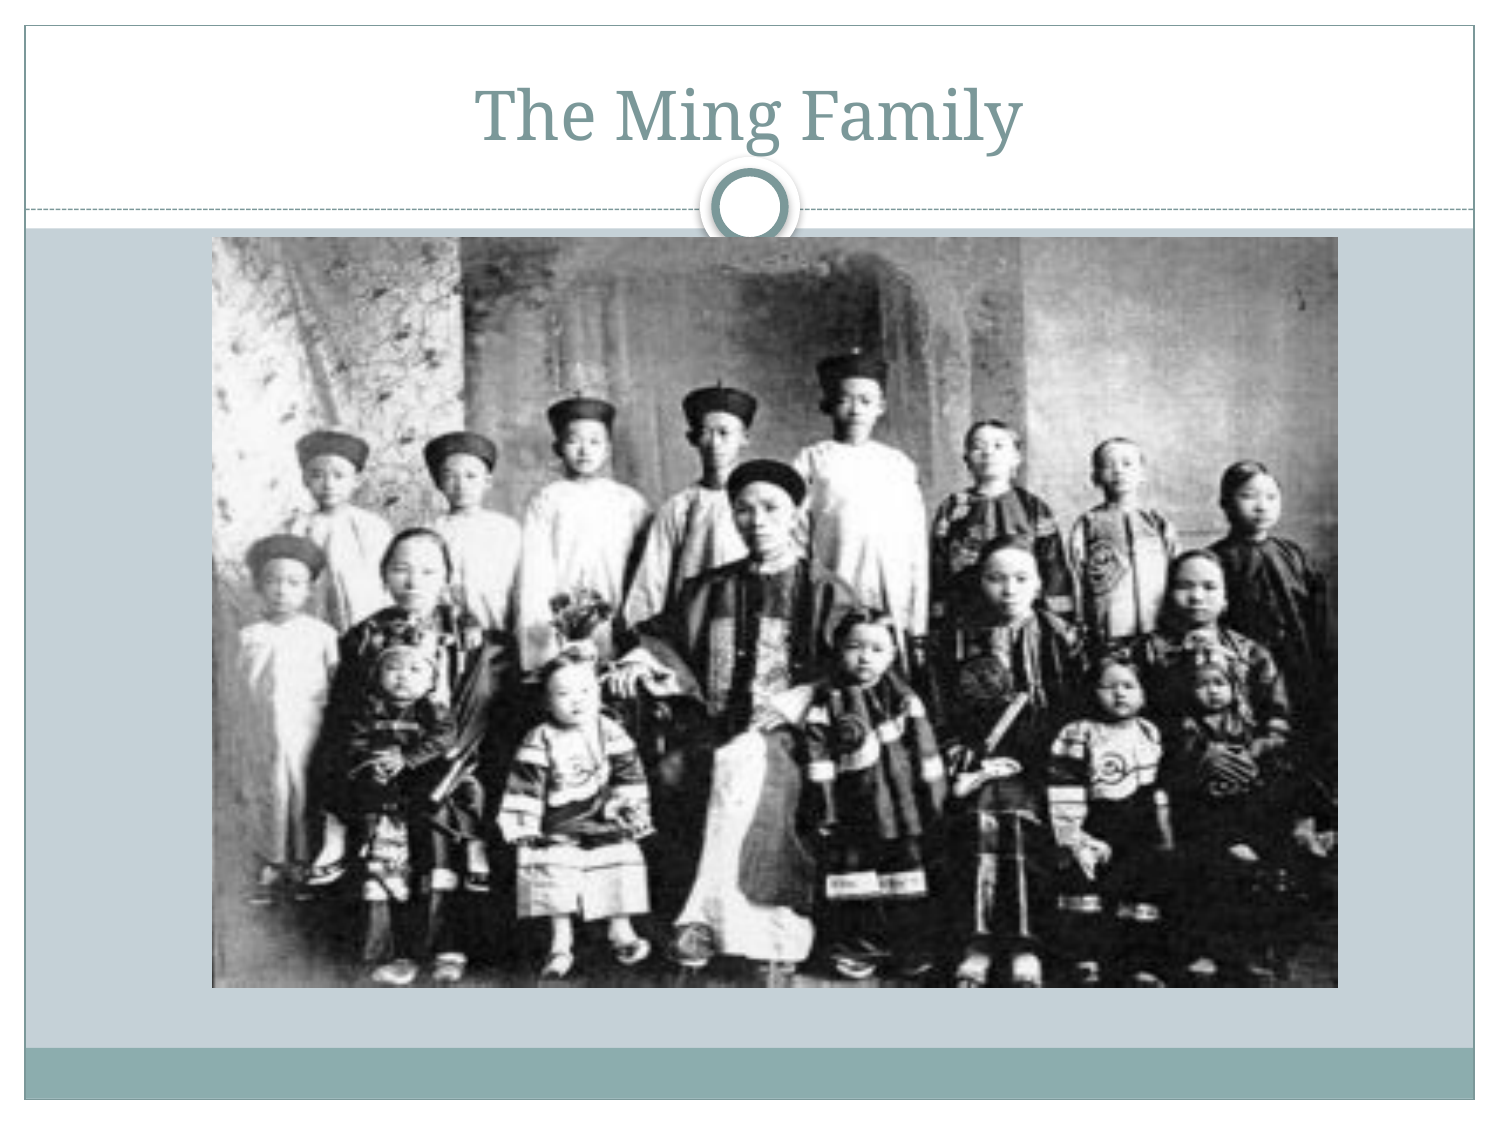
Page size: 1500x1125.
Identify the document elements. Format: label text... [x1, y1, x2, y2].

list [212, 237, 1338, 988]
title The Ming Family [49, 37, 1450, 162]
